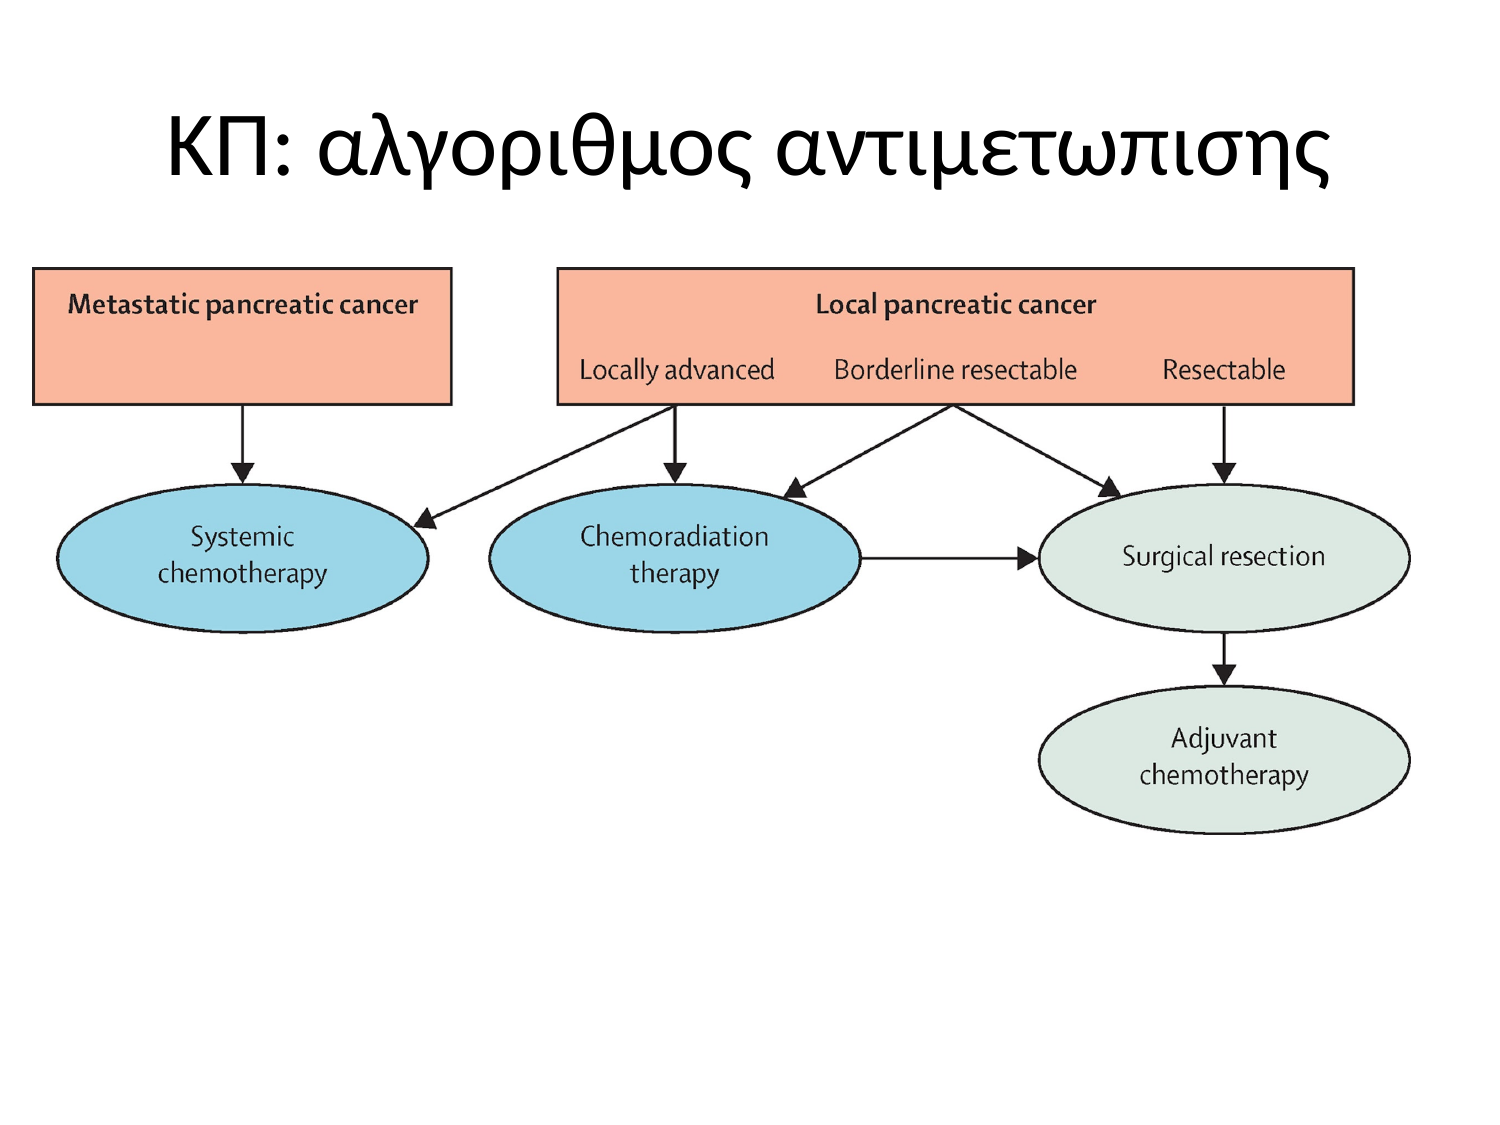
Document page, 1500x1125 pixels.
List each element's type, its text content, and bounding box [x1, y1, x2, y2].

picture [31, 266, 1411, 835]
title ΚΠ: αλγοριθμος αντιμετωπισης [75, 45, 1425, 233]
